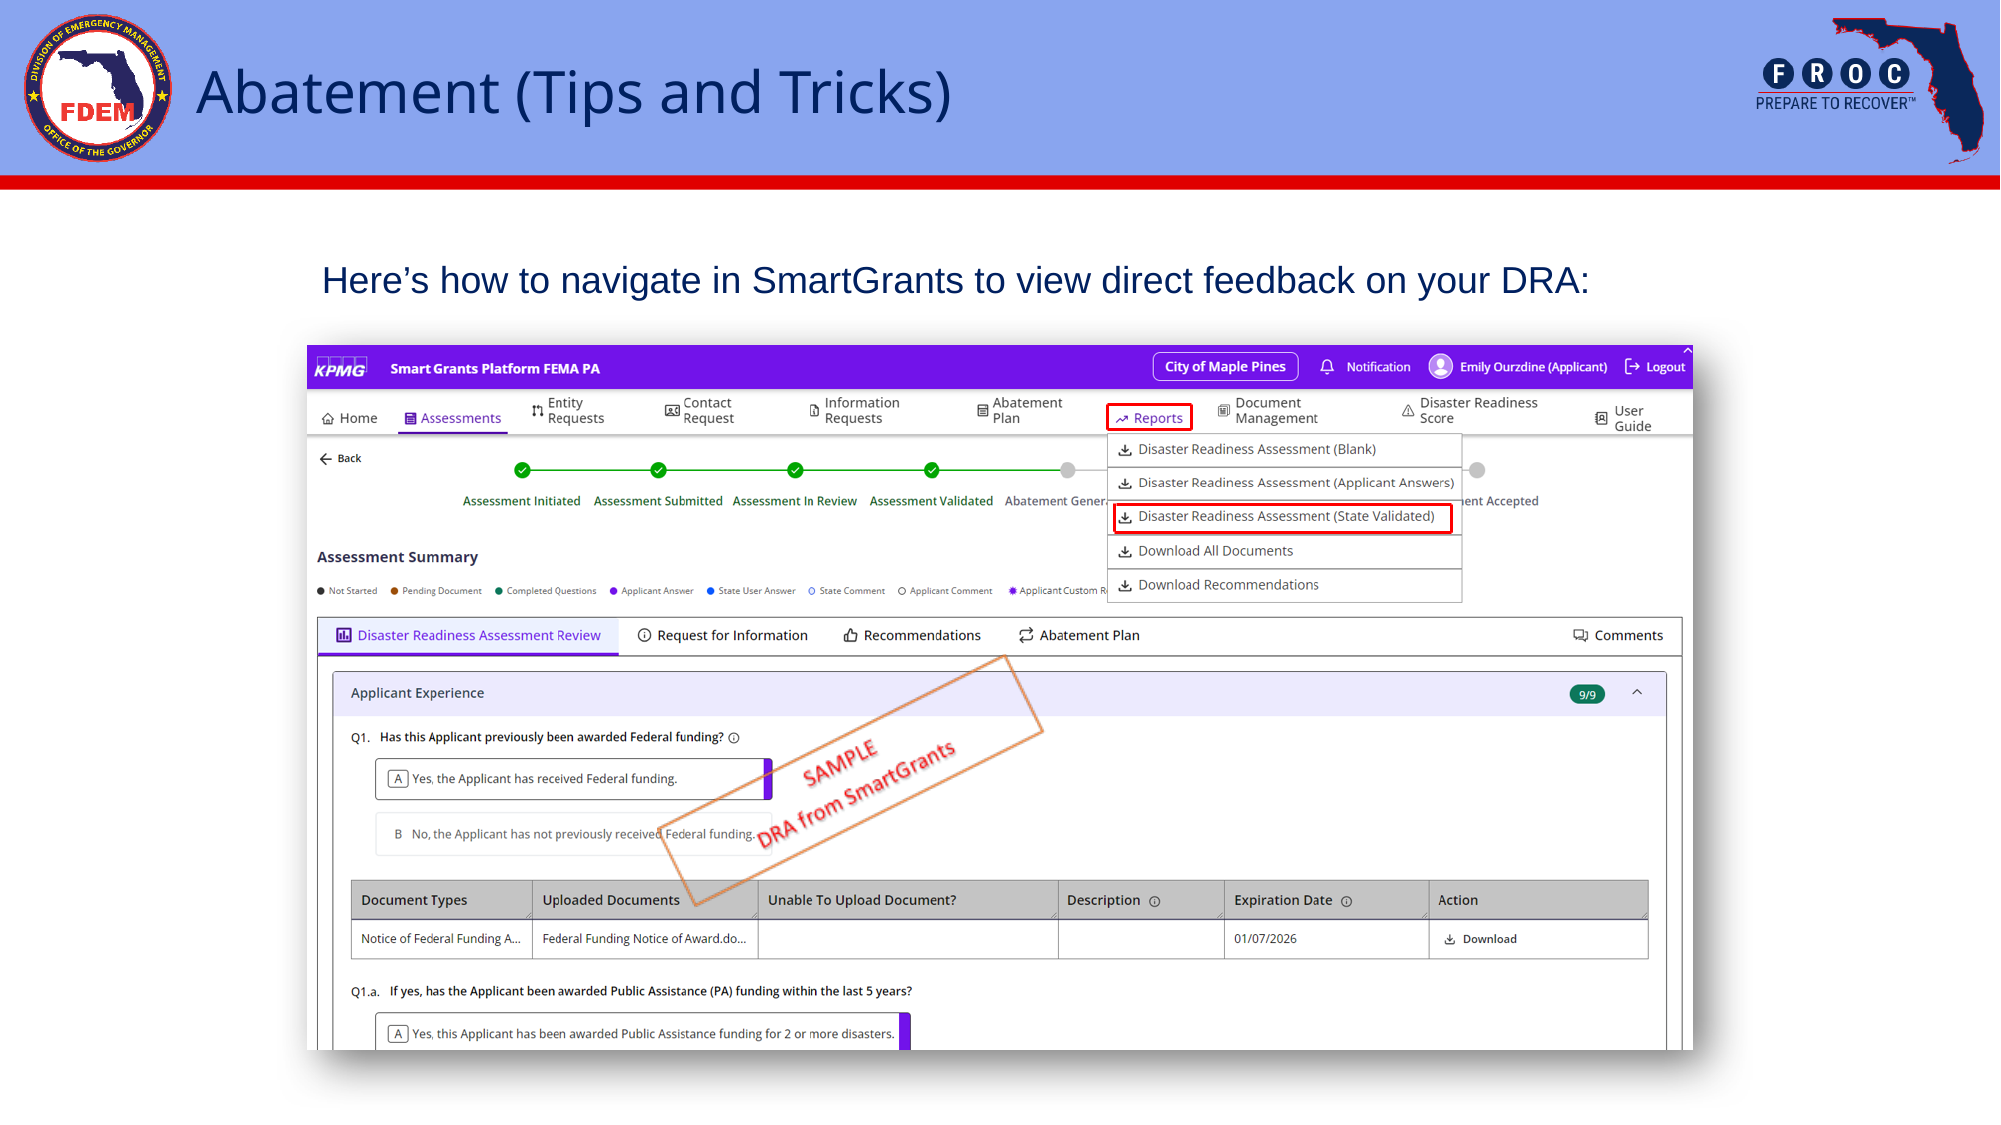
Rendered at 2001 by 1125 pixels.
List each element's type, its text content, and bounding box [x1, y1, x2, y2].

text_box Abatement (Tips and Tricks) [181, 35, 1907, 155]
picture [16, 6, 179, 169]
picture [1755, 18, 1984, 164]
text_box Here’s how to navigate in SmartGrants to view direct feedback on your DRA: [307, 248, 1693, 309]
picture [307, 345, 1693, 1050]
